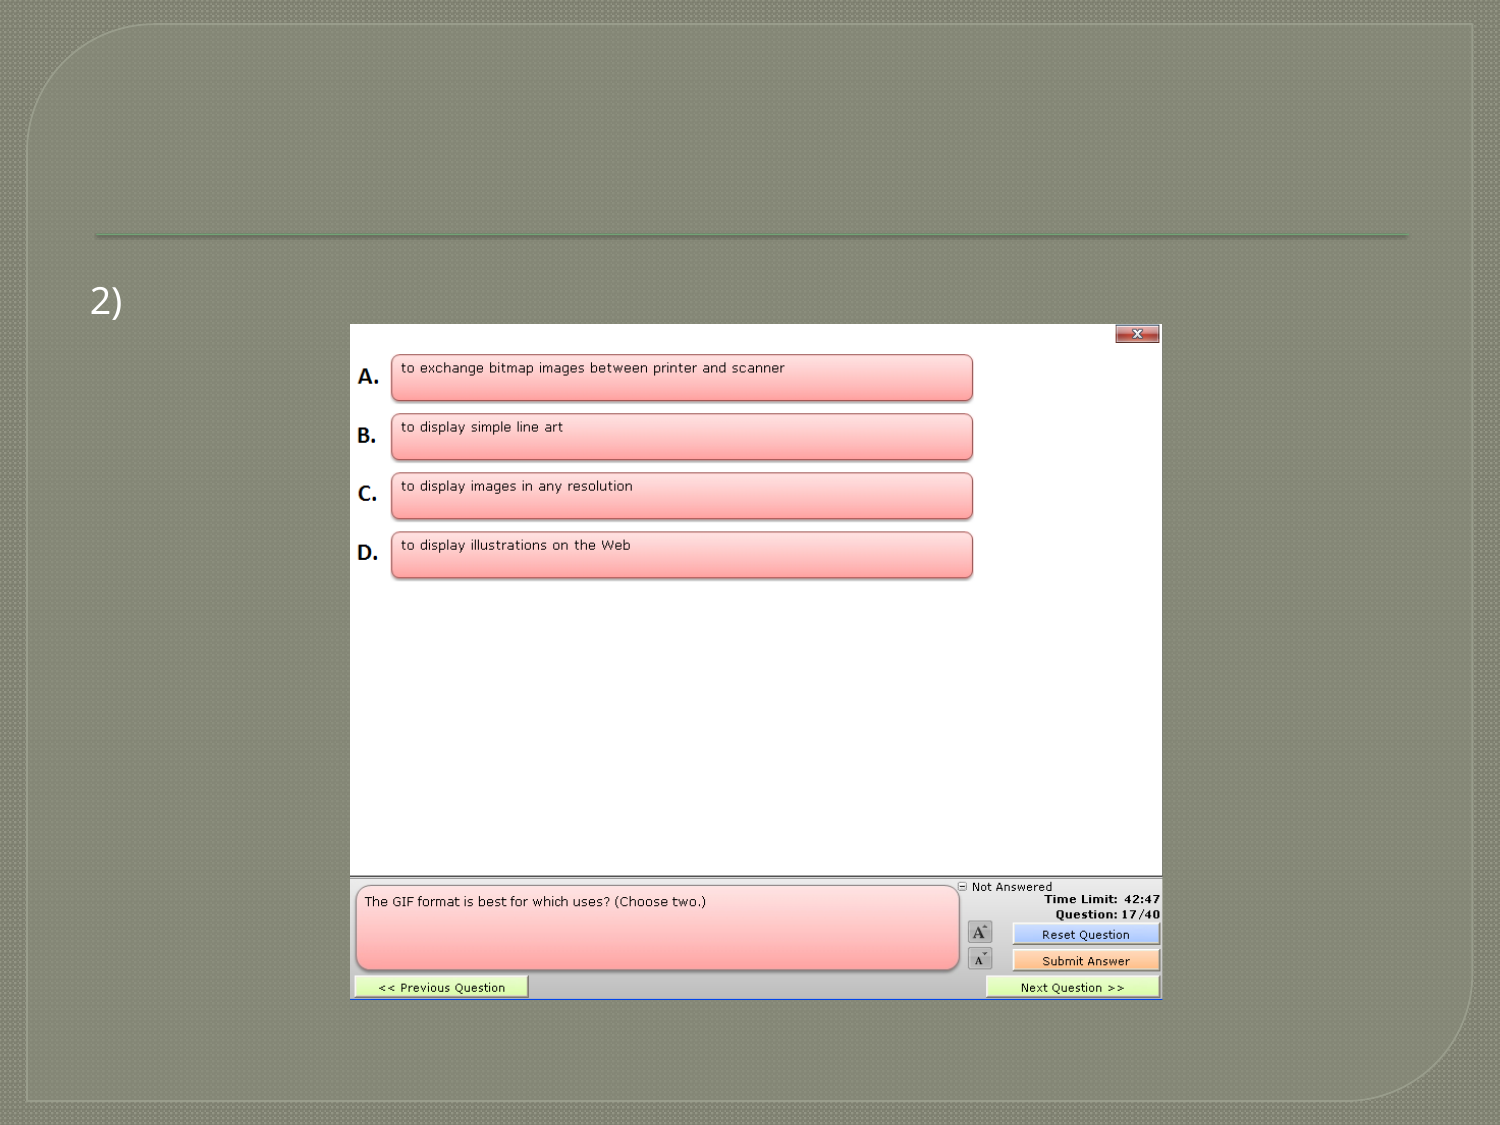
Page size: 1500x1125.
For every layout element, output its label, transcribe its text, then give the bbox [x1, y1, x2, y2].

picture [349, 324, 1163, 1000]
list 2) [75, 270, 1425, 1013]
